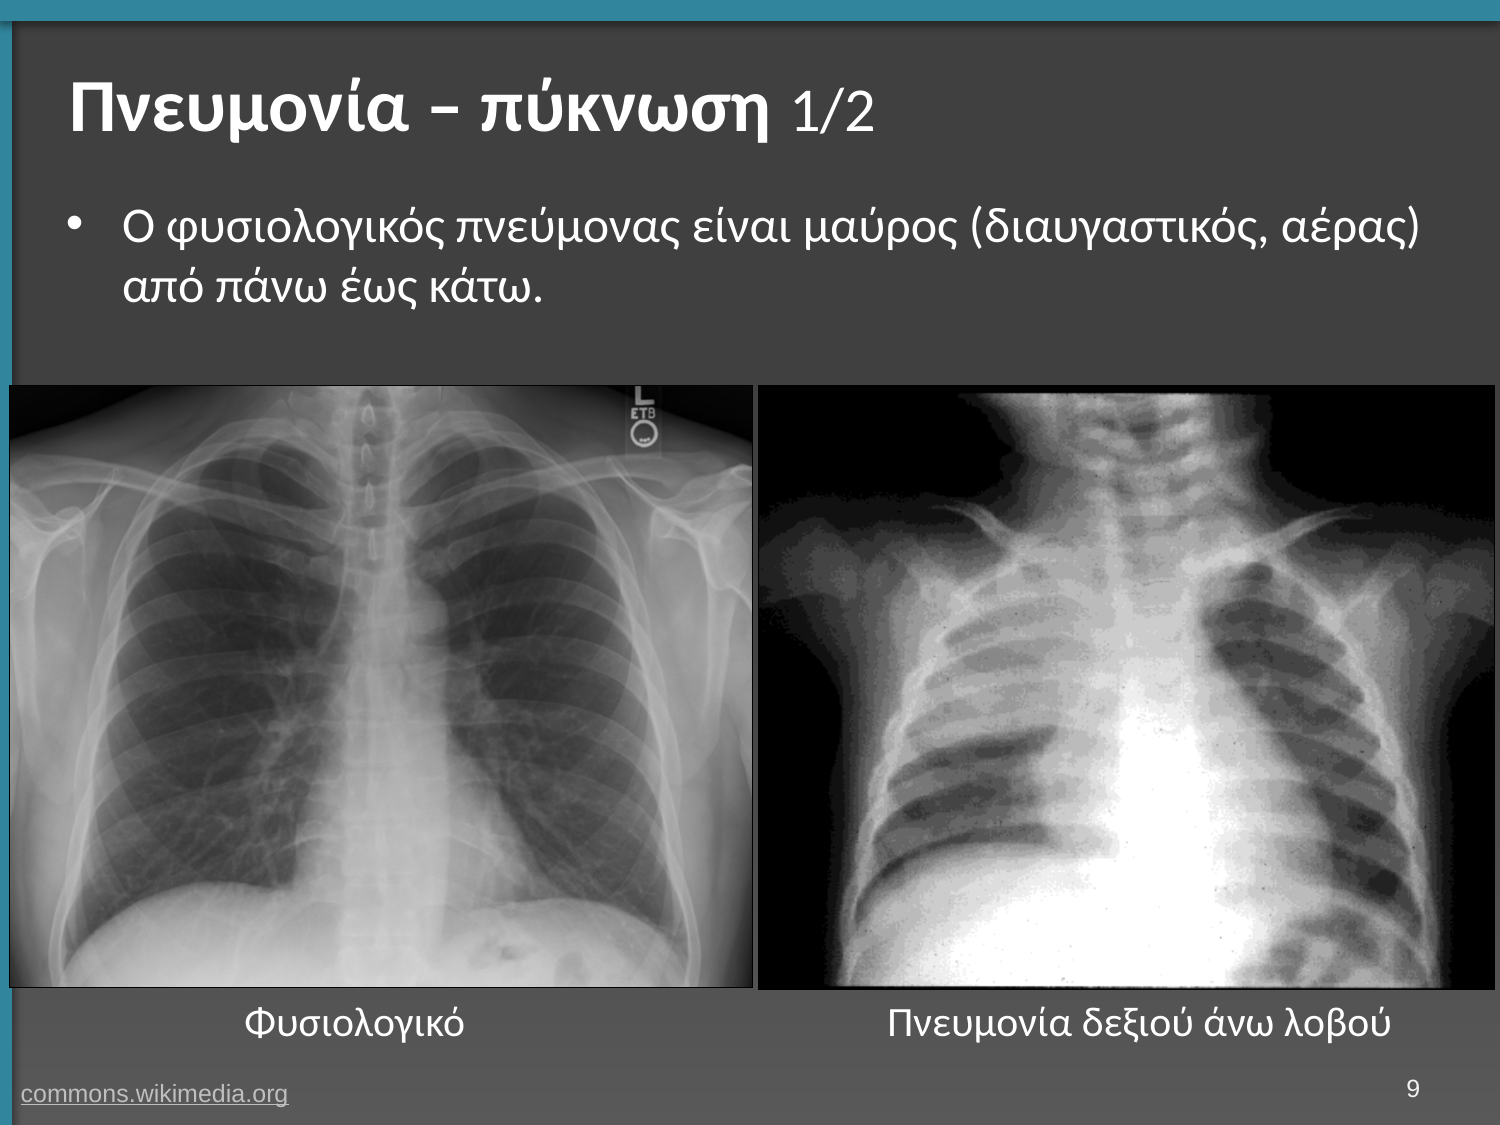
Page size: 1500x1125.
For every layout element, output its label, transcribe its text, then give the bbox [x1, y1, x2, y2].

title Πνευμονία – πύκνωση 1/2 [10, 19, 1500, 185]
picture [9, 385, 753, 988]
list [758, 385, 1495, 990]
text_box Φυσιολογικό [206, 996, 503, 1053]
slide_number 8 [1085, 1057, 1436, 1118]
text_box commons.wikimedia.org [5, 1070, 443, 1116]
text_box Πνευμονία δεξιού άνω λοβού [868, 997, 1412, 1053]
list Ο φυσιολογικός πνεύμονας είναι μαύρος (διαυγαστικός, αέρας) από πάνω έως κάτω. [50, 184, 1500, 386]
